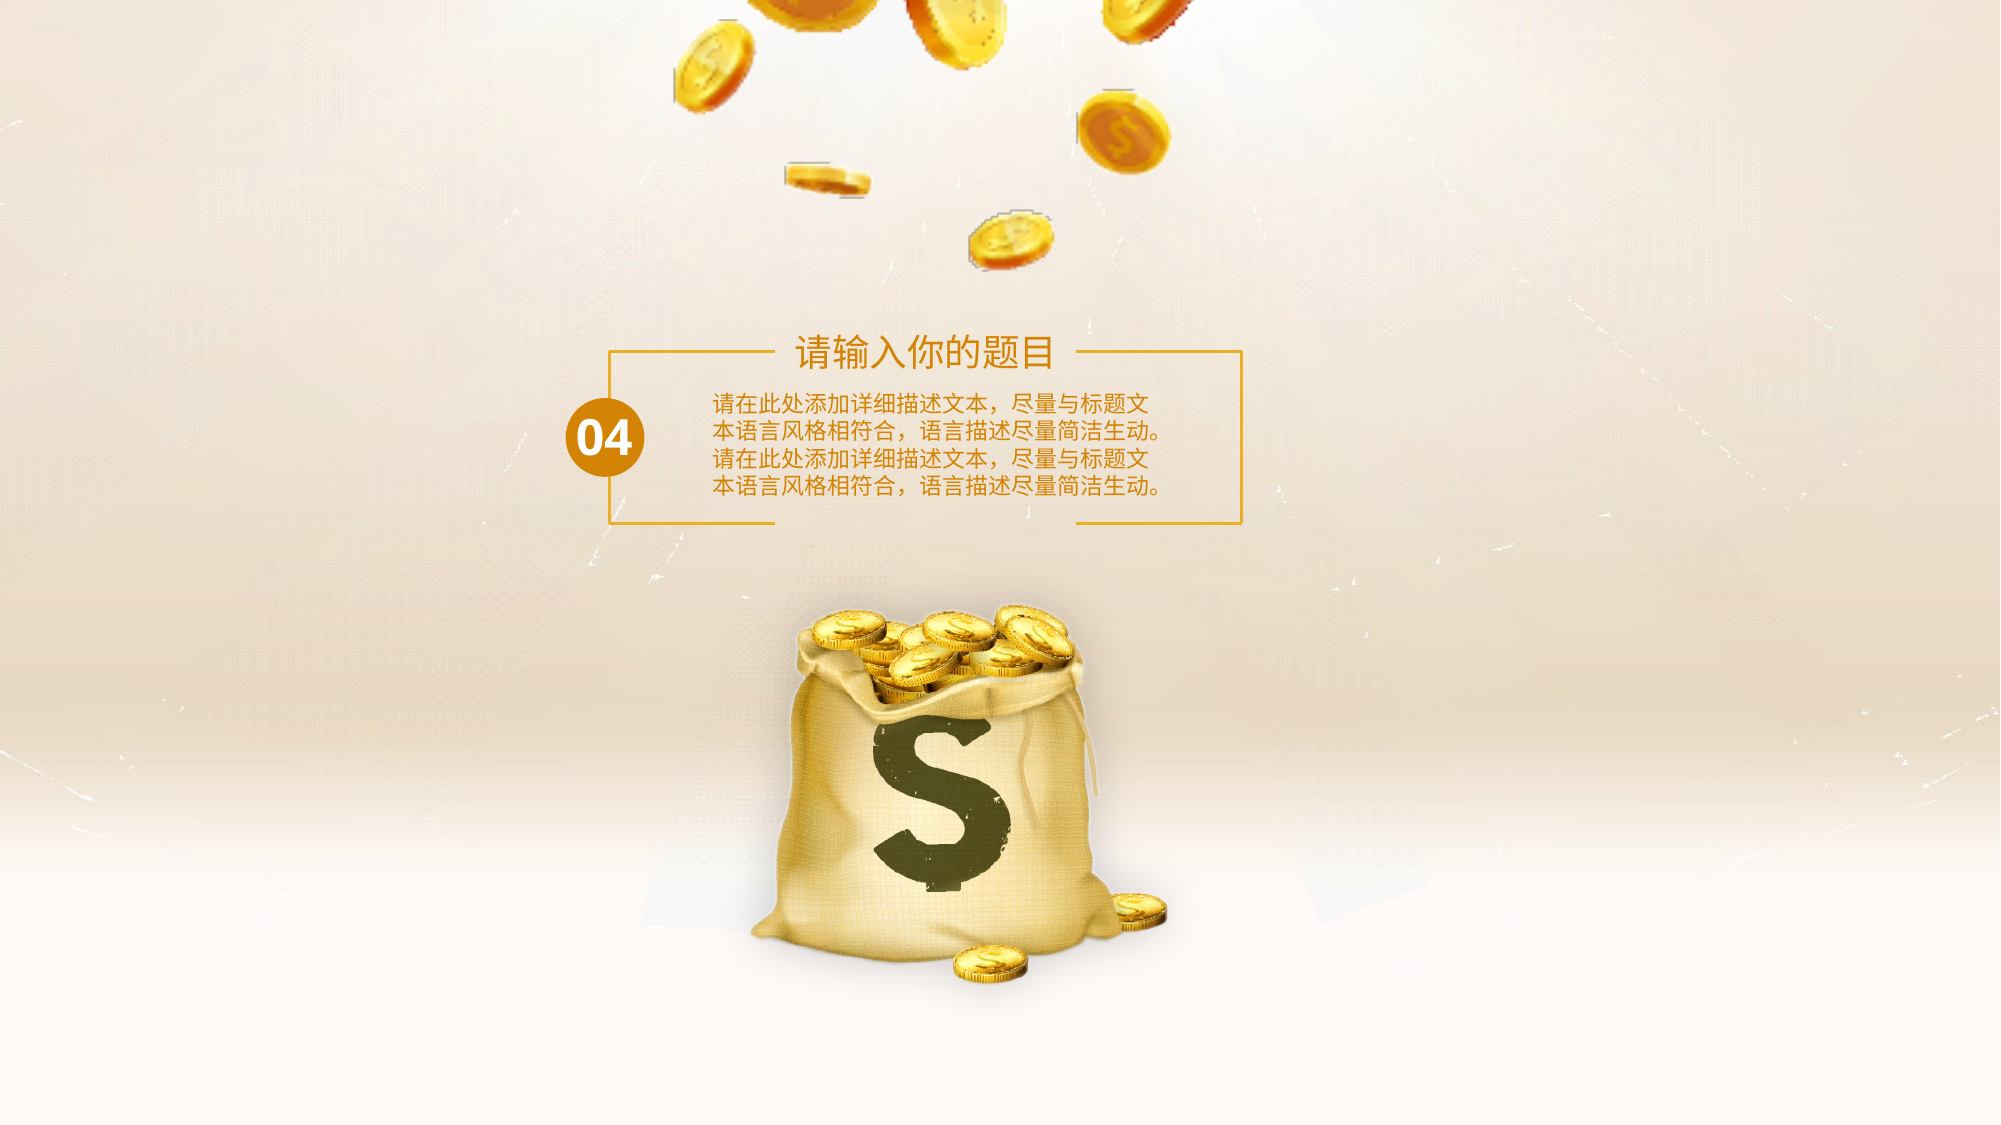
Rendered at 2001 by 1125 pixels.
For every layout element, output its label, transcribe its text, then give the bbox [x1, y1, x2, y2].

text_box 请在此处添加详细描述文本，尽量与标题文本语言风格相符合，语言描述尽量简洁生动。请在此处添加详细描述文本，尽量与标题文本语言风格相符合，语言描述尽量简洁生动。 [697, 381, 1185, 534]
text_box 请输入你的题目 [779, 321, 1088, 381]
picture [0, 0, 2001, 1125]
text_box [560, 397, 681, 477]
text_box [608, 351, 776, 524]
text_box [1075, 351, 1243, 524]
